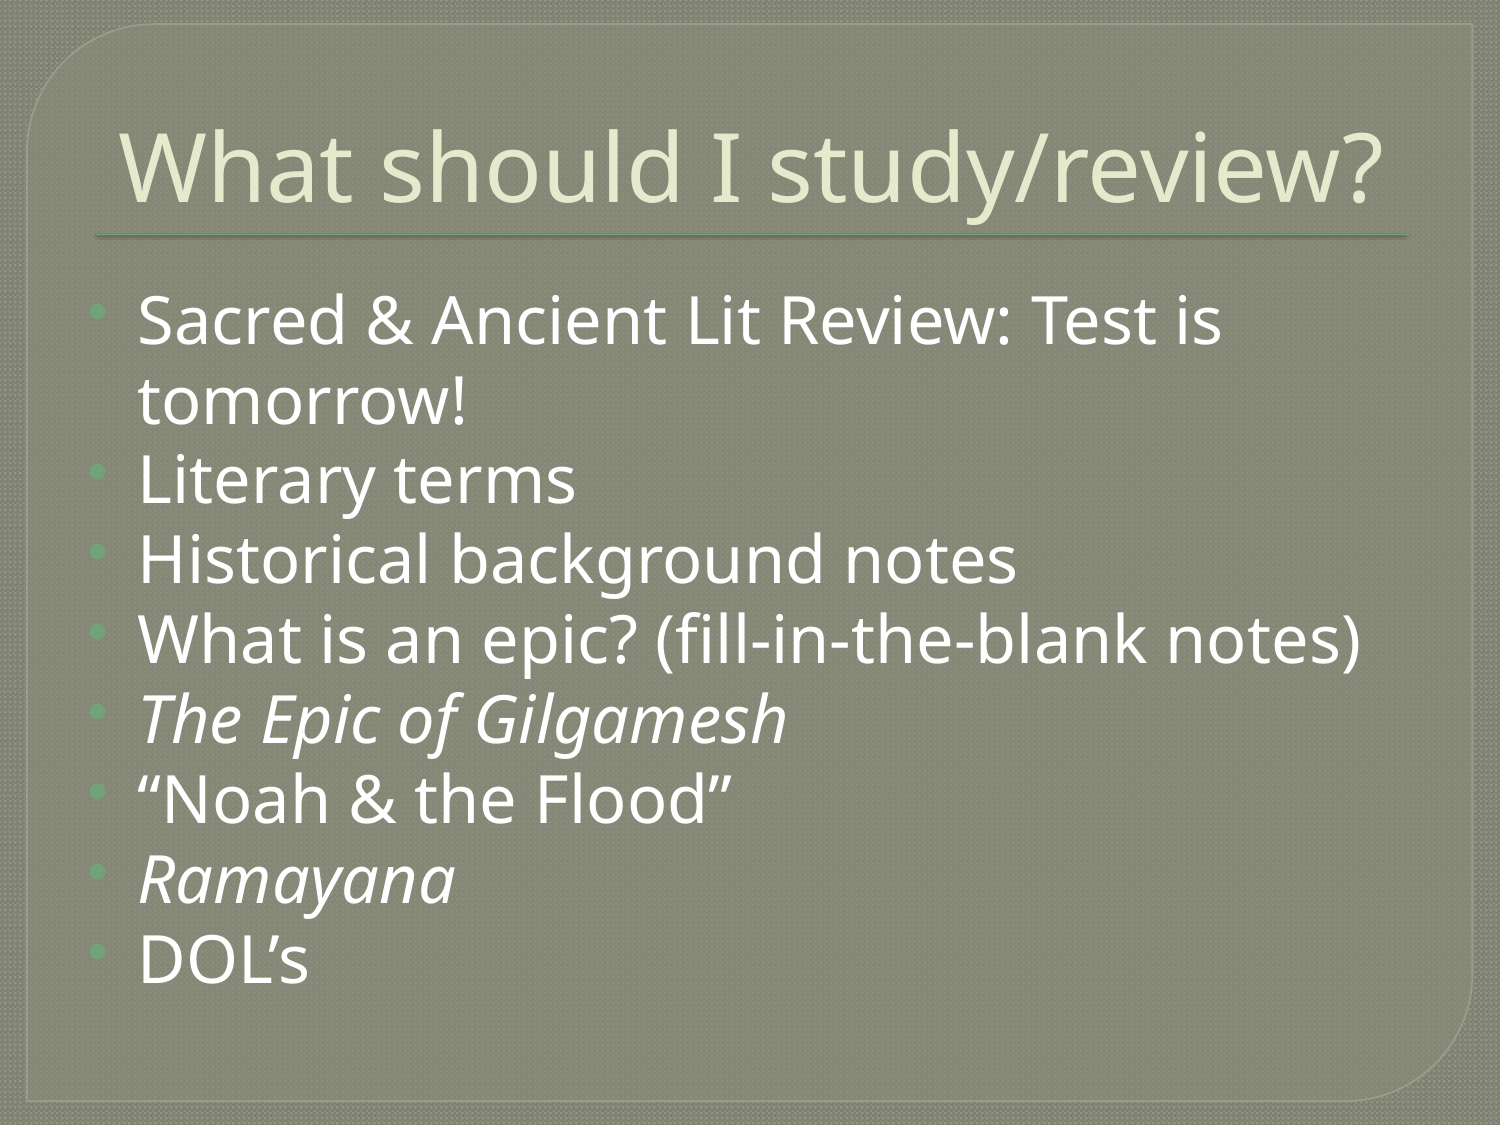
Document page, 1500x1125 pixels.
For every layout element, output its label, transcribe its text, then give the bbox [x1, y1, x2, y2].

list Sacred & Ancient Lit Review: Test is tomorrow! Literary terms Historical background notes What is an epic? (fill-in-the-blank notes) The Epic of Gilgamesh “Noah & the Flood” Ramayana DOL’s [75, 270, 1425, 1013]
title What should I study/review? [75, 41, 1425, 230]
